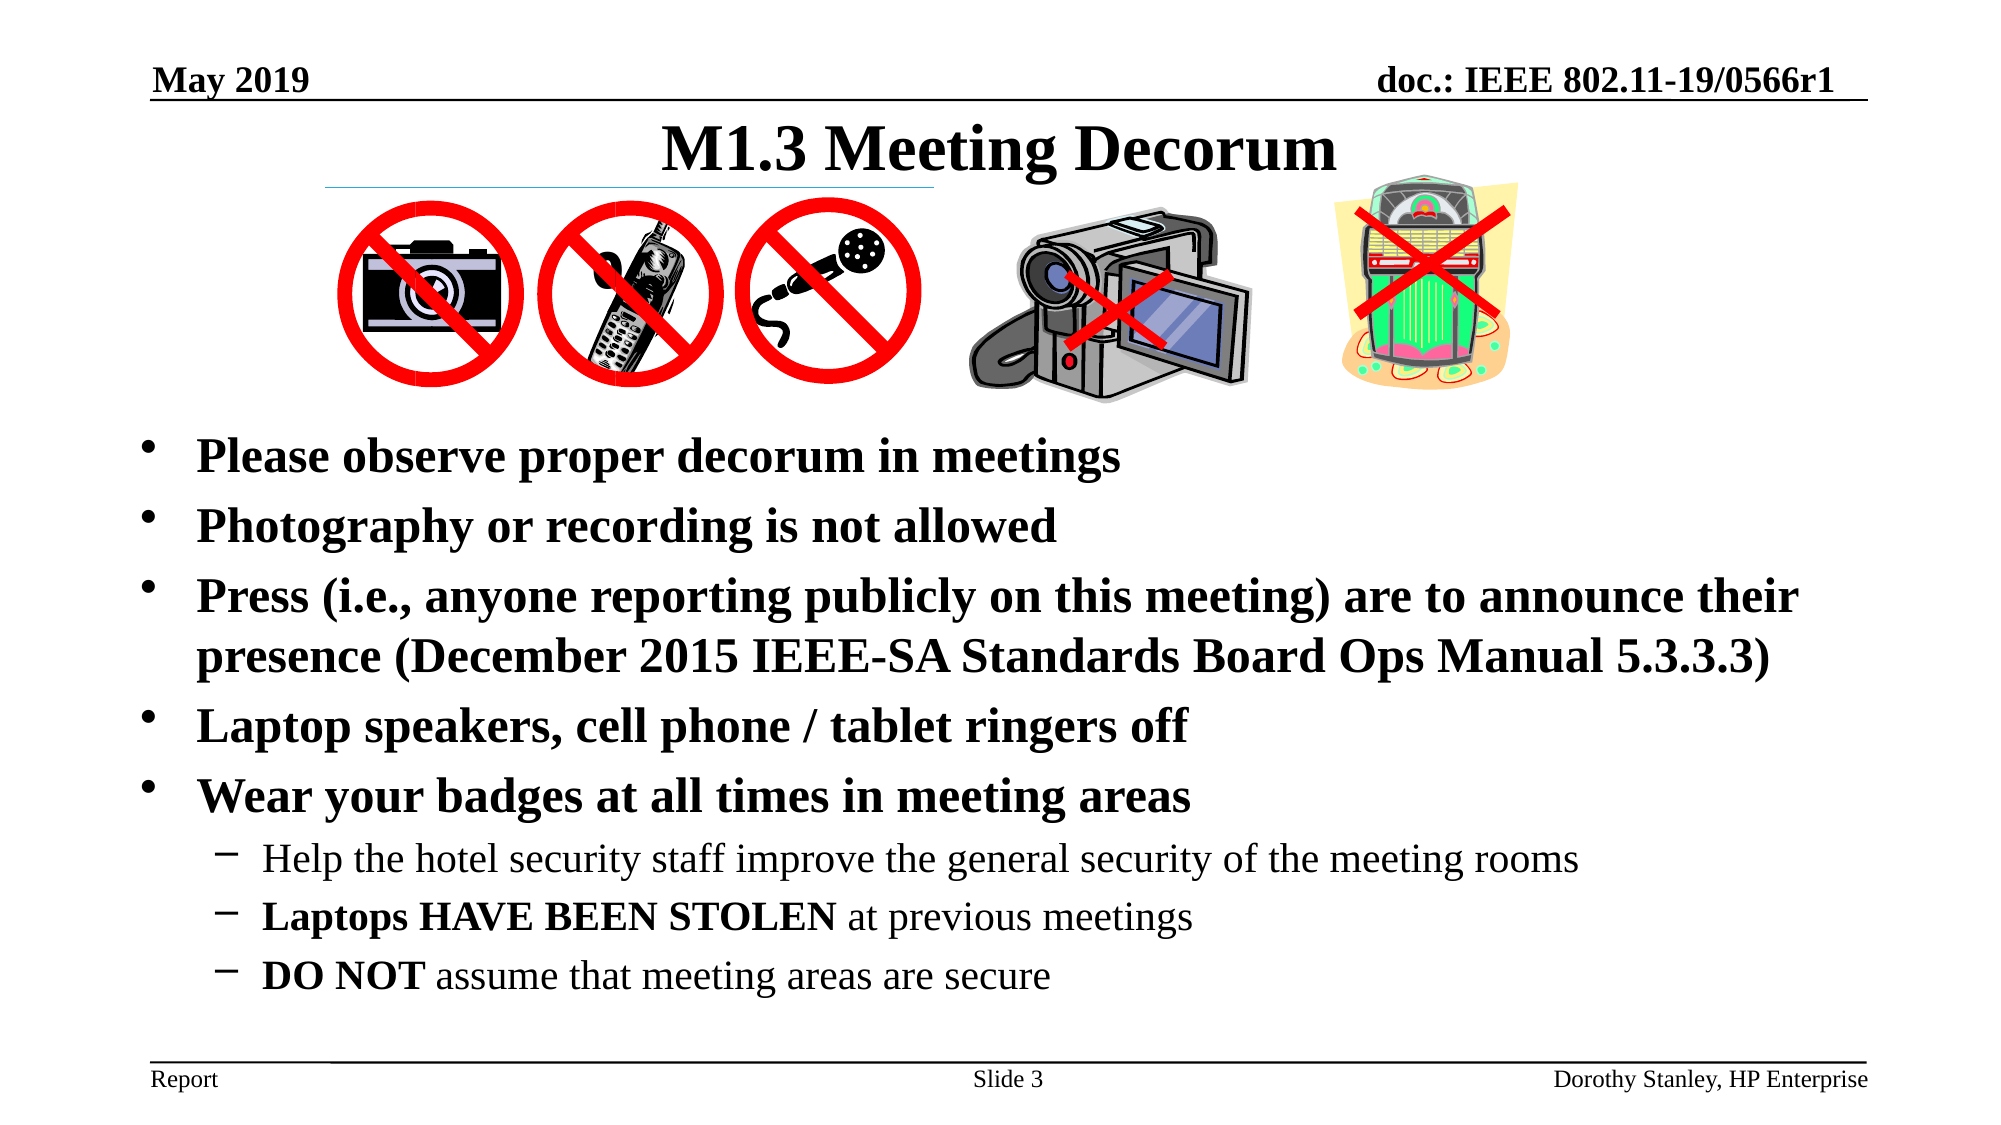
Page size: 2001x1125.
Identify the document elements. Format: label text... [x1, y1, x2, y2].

list Please observe proper decorum in meetings Photography or recording is not allowed Press (i.e., anyone reporting publicly on this meeting) are to announce their presence (December 2015 IEEE-SA Standards Board Ops Manual 5.3.3.3) Laptop speakers, cell phone / tablet ringers off Wear your badges at all times in meeting areas Help the hotel security staff improve the general security of the meeting rooms Laptops HAVE BEEN STOLEN at previous meetings DO NOT assume that meeting areas are secure [125, 414, 1850, 1000]
title M1.3 Meeting Decorum [150, 112, 1850, 175]
footer Dorothy Stanley, HP Enterprise [1512, 1061, 1869, 1093]
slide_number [152, 54, 406, 101]
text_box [324, 187, 935, 388]
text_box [1333, 174, 1519, 390]
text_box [968, 206, 1253, 404]
slide_number Slide 3 [964, 1061, 1053, 1093]
